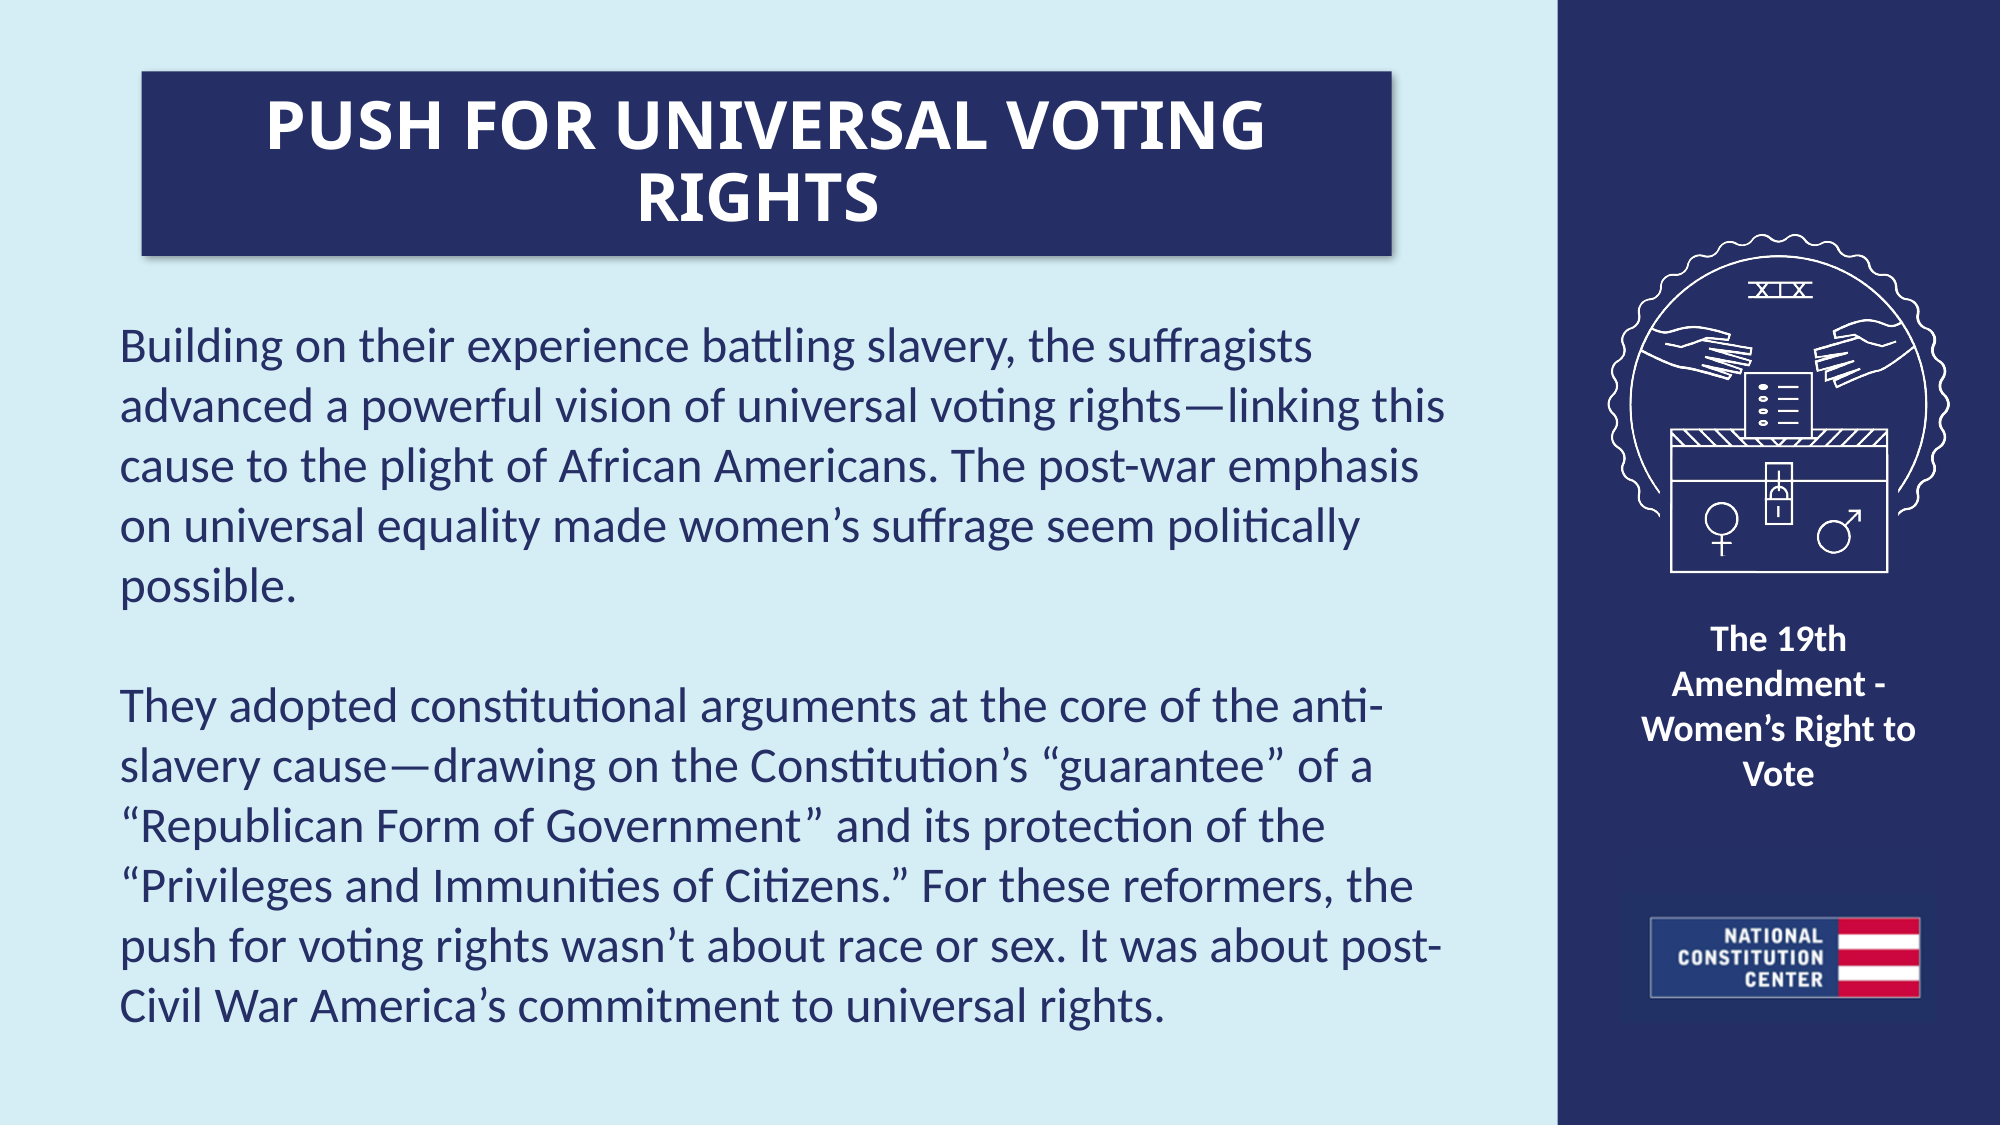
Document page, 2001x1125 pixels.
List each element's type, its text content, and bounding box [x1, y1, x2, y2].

text_box Building on their experience battling slavery, the suffragists advanced a powerful vision of universal voting rights—linking this cause to the plight of African Americans. The post-war emphasis on universal equality made women’s suffrage seem politically possible. They adopted constitutional arguments at the core of the anti-slavery cause—drawing on the Constitution’s “guarantee” of a “Republican Form of Government” and its protection of the “Privileges and Immunities of Citizens.” For these reformers, the push for voting rights wasn’t about race or sex. It was about post-Civil War America’s commitment to universal rights. [104, 304, 1495, 1048]
picture [1620, 849, 1937, 1023]
picture [1590, 215, 1967, 592]
text_box [1557, 0, 2000, 1125]
text_box PUSH FOR UNIVERSAL VOTING RIGHTS [141, 71, 1392, 256]
text_box The 19th Amendment - Women’s Right to Vote [1620, 606, 1937, 804]
